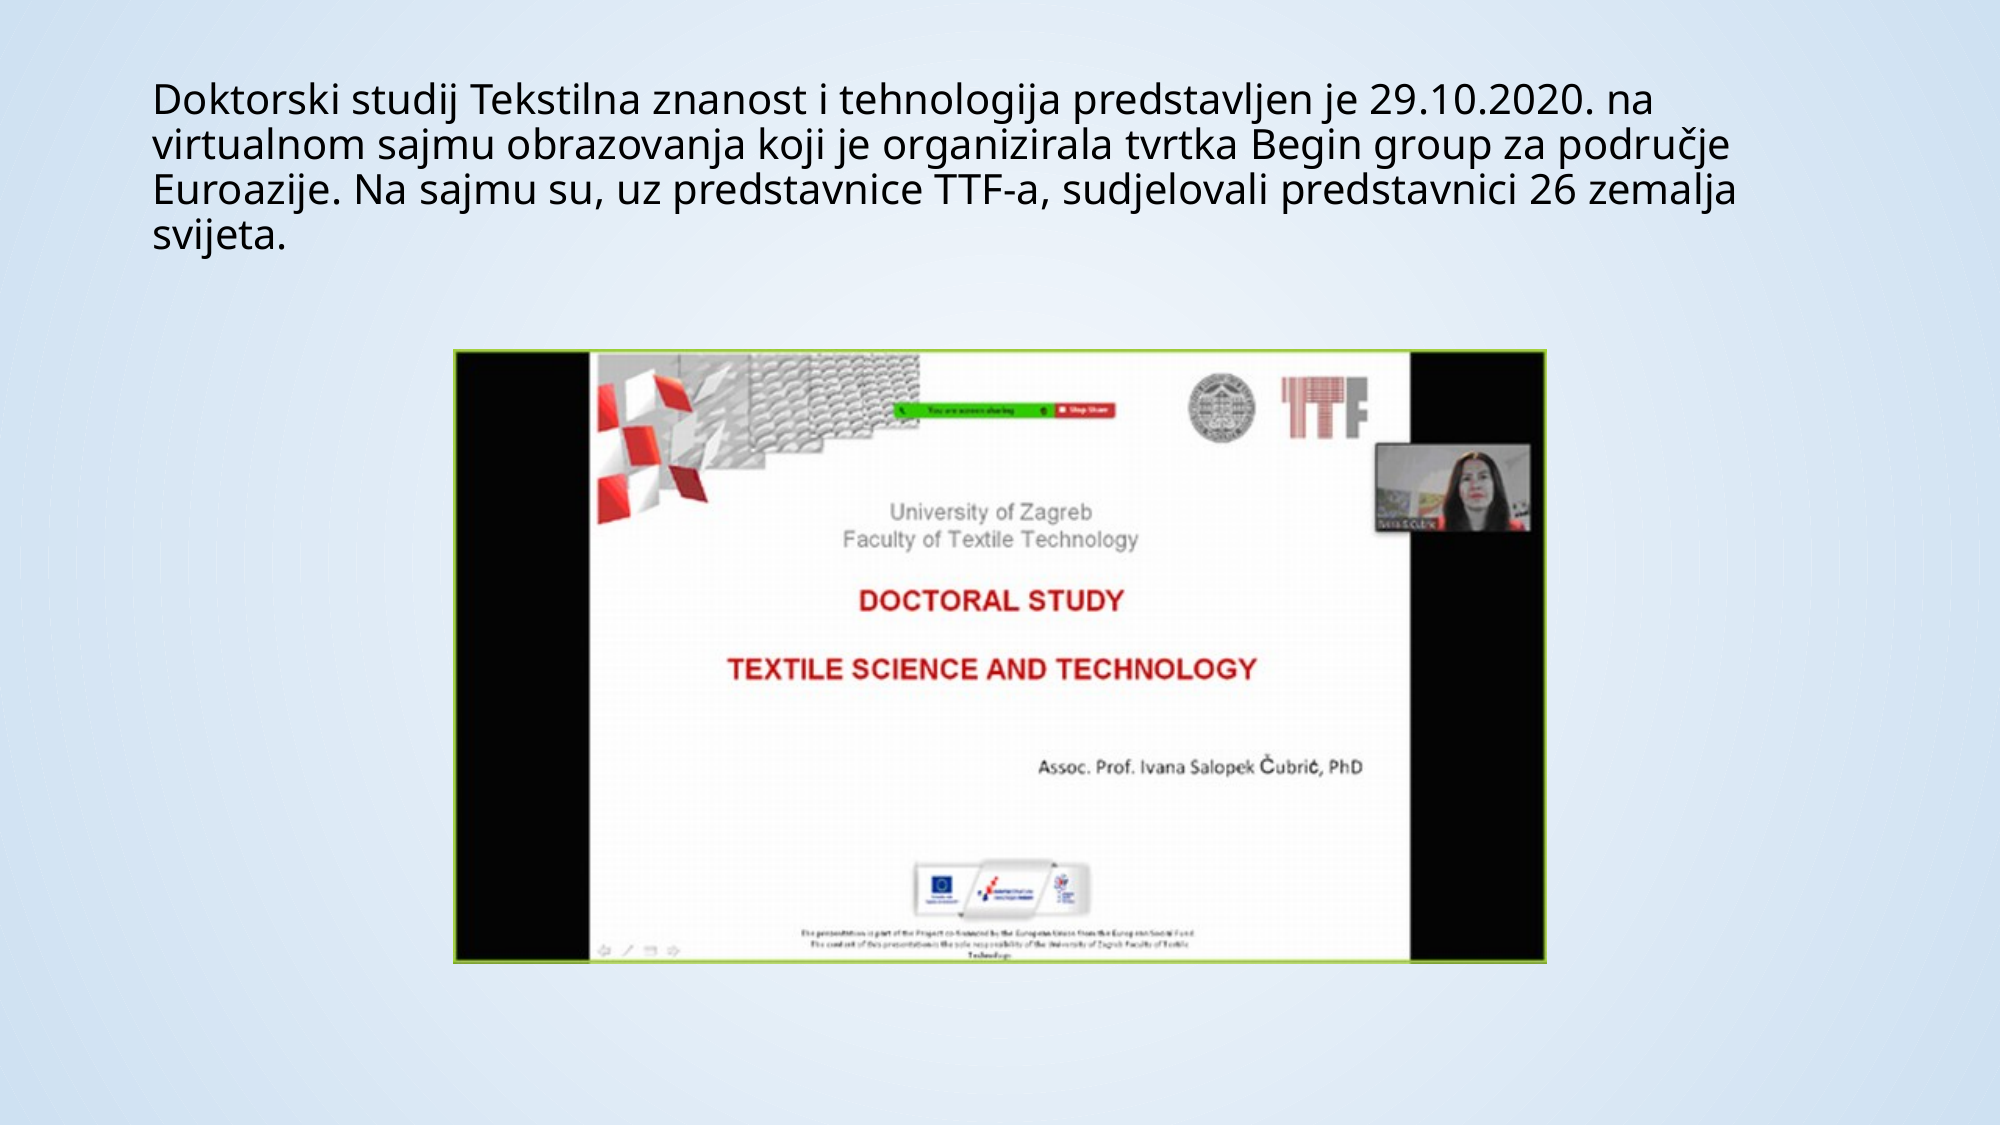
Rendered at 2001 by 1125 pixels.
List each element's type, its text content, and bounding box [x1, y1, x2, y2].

picture [453, 349, 1547, 964]
title Doktorski studij Tekstilna znanost i tehnologija predstavljen je 29.10.2020. na virtualnom sajmu obrazovanja koji je organizirala tvrtka Begin group za područje Euroazije. Na sajmu su, uz predstavnice TTF-a, sudjelovali predstavnici 26 zemalja svijeta. [137, 59, 1863, 278]
